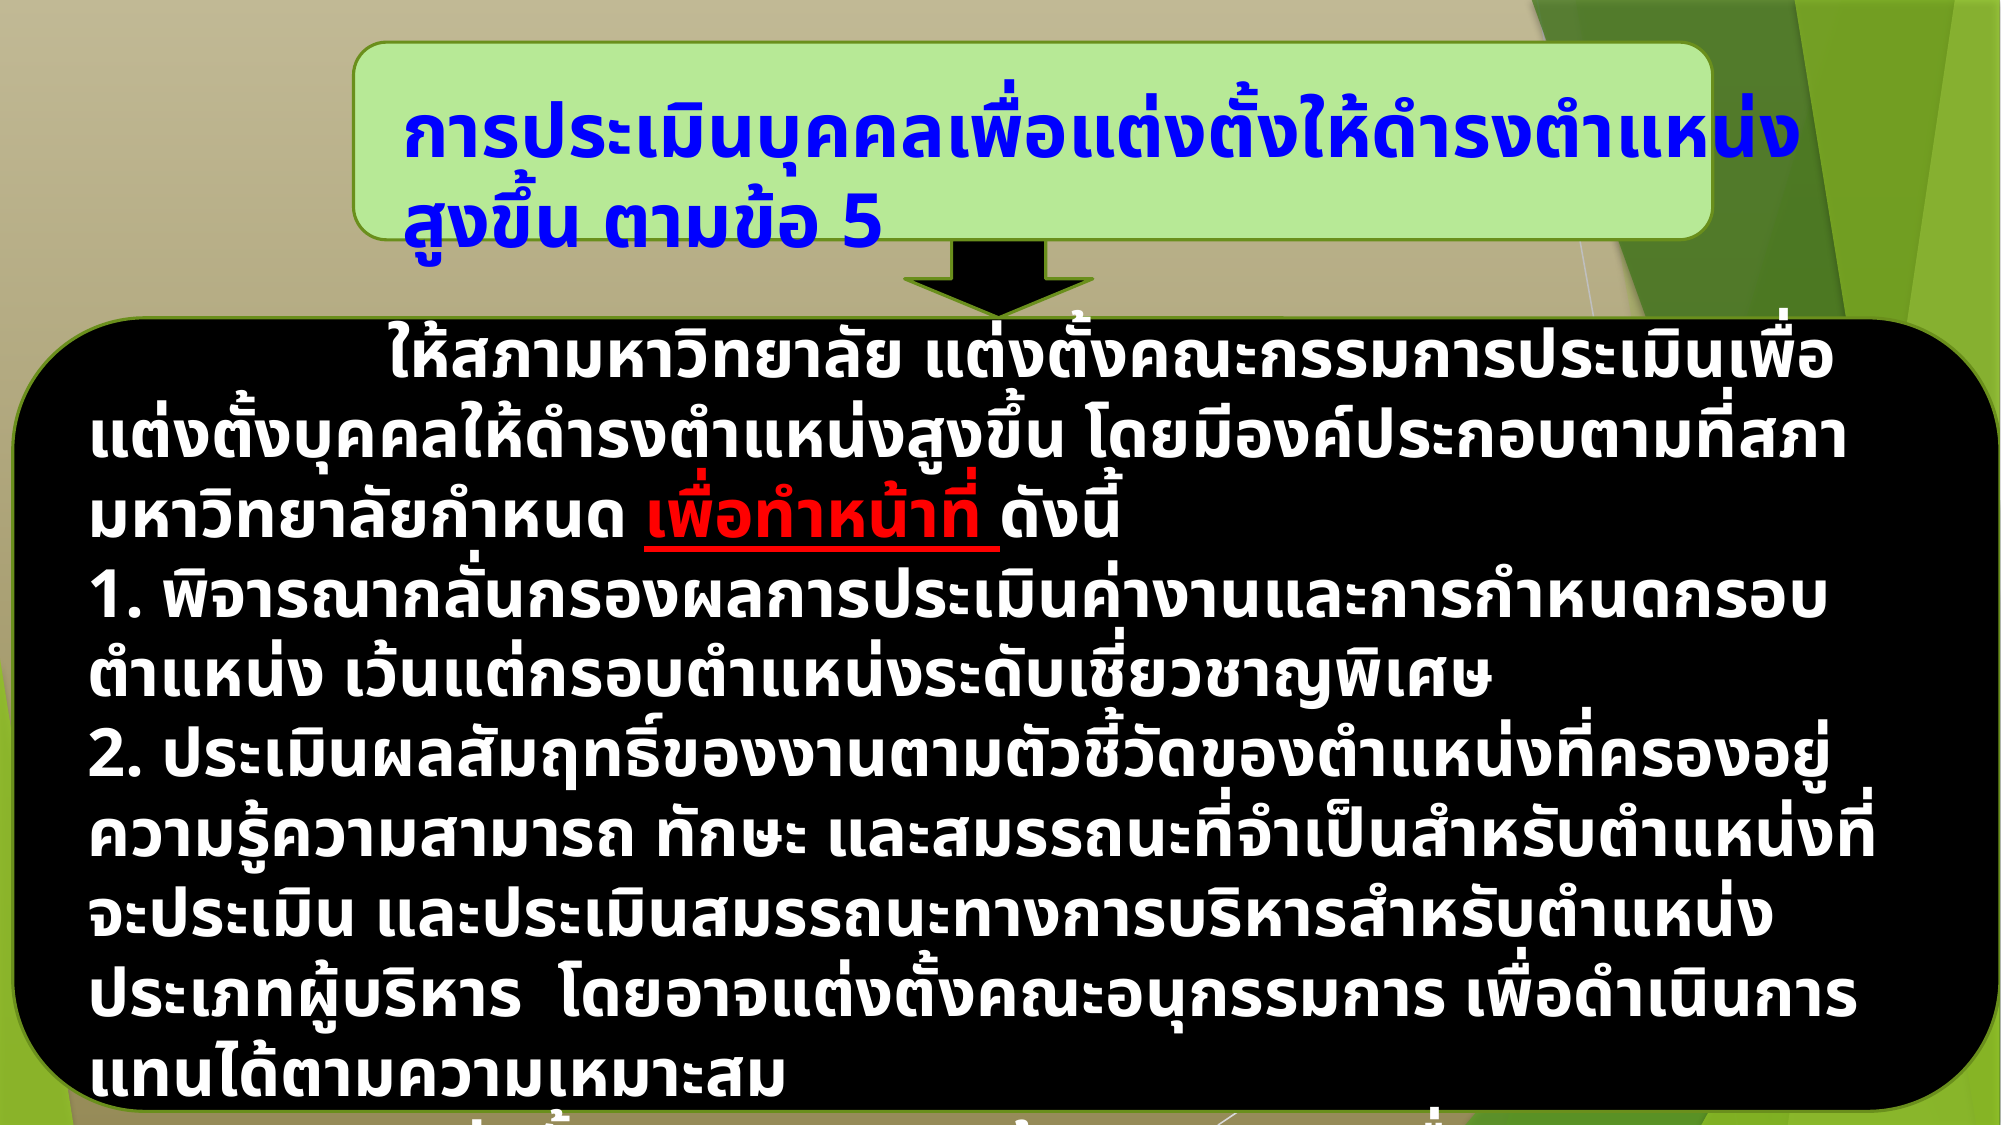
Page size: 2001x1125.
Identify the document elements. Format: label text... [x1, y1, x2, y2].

text_box ให้สภามหาวิทยาลัย แต่งตั้งคณะกรรมการประเมินเพื่อแต่งตั้งบุคคลให้ดำรงตำแหน่งสูงขึ้น โดยมีองค์ประกอบตามที่สภามหาวิทยาลัยกำหนด เพื่อทำหน้าที่ ดังนี้ 1. พิจารณากลั่นกรองผลการประเมินค่างานและการกำหนดกรอบตำแหน่ง เว้นแต่กรอบตำแหน่งระดับเชี่ยวชาญพิเศษ 2. ประเมินผลสัมฤทธิ์ของงานตามตัวชี้วัดของตำแหน่งที่ครองอยู่ ความรู้ความสามารถ ทักษะ และสมรรถนะที่จำเป็นสำหรับตำแหน่งที่จะประเมิน และประเมินสมรรถนะทางการบริหารสำหรับตำแหน่งประเภทผู้บริหาร โดยอาจแต่งตั้งคณะอนุกรรมการ เพื่อดำเนินการแทนได้ตามความเหมาะสม 3. พิจารณาแต่งตั้งคณะกรรมการผู้ทรงคุณวุฒิ เพื่อประเมินผลงานและจริยธรรมและจรรยาบรรณทางวิชาชีพ 4. พิจารณาสรุปผลเพื่อเสนอสภามหาวิทยาลัย พิจารณาอนุมัติ [72, 303, 1935, 1125]
text_box [1935, 334, 2000, 1095]
text_box การประเมินบุคคลเพื่อแต่งตั้งให้ดำรงตำแหน่งสูงขึ้น ตามข้อ 5 [387, 74, 1831, 270]
text_box [903, 238, 1095, 320]
text_box [351, 40, 1715, 242]
text_box [11, 337, 72, 1092]
